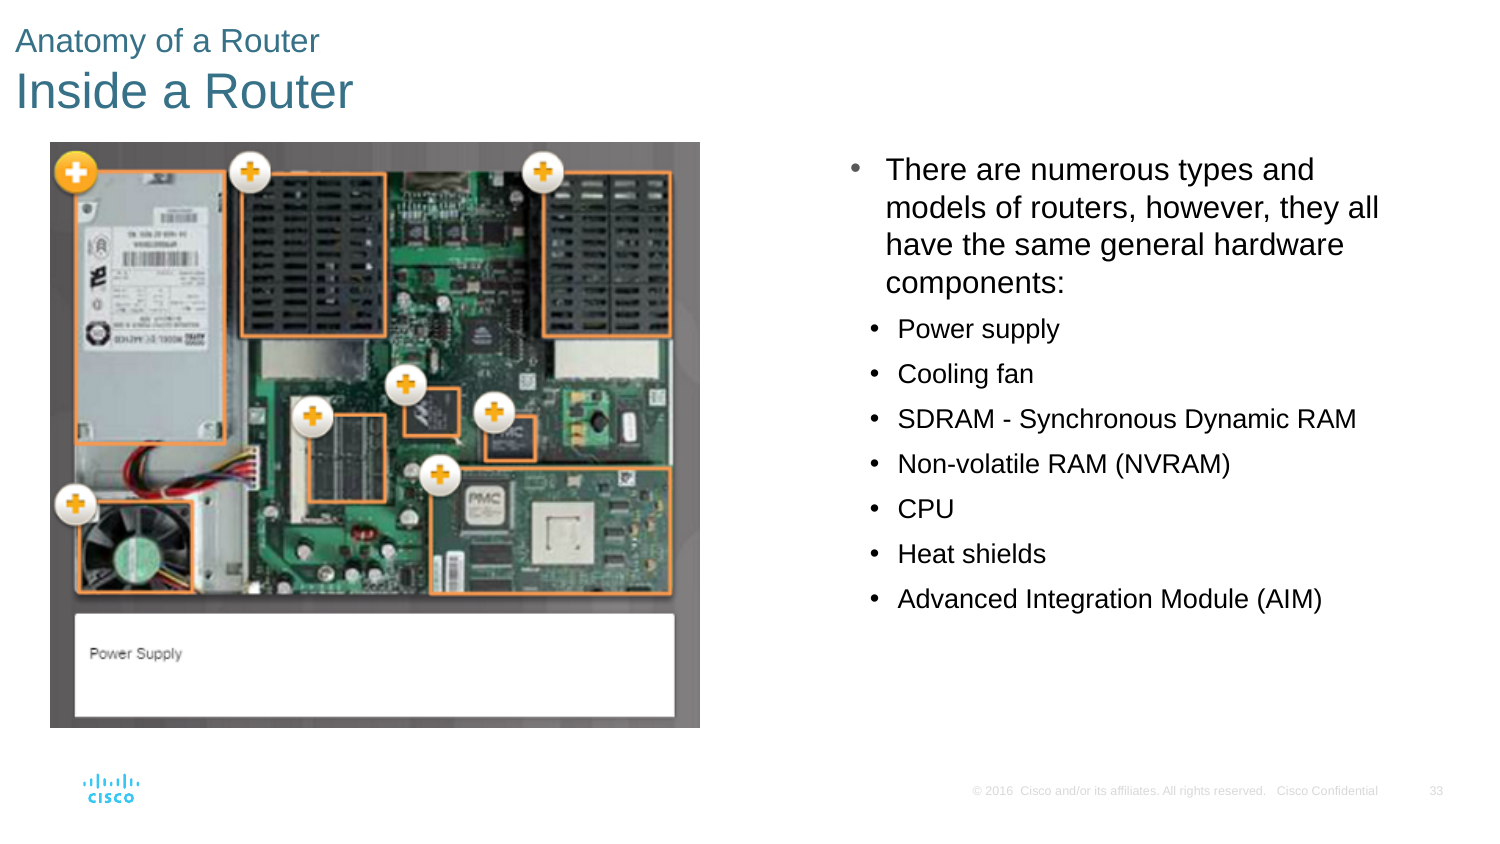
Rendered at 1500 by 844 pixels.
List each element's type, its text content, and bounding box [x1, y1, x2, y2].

list There are numerous types and models of routers, however, they all have the same general hardware components: Power supply Cooling fan SDRAM - Synchronous Dynamic RAM Non-volatile RAM (NVRAM) CPU Heat shields Advanced Integration Module (AIM) [811, 142, 1425, 691]
title Anatomy of a Router Inside a Router [0, 6, 870, 131]
picture [50, 141, 700, 729]
